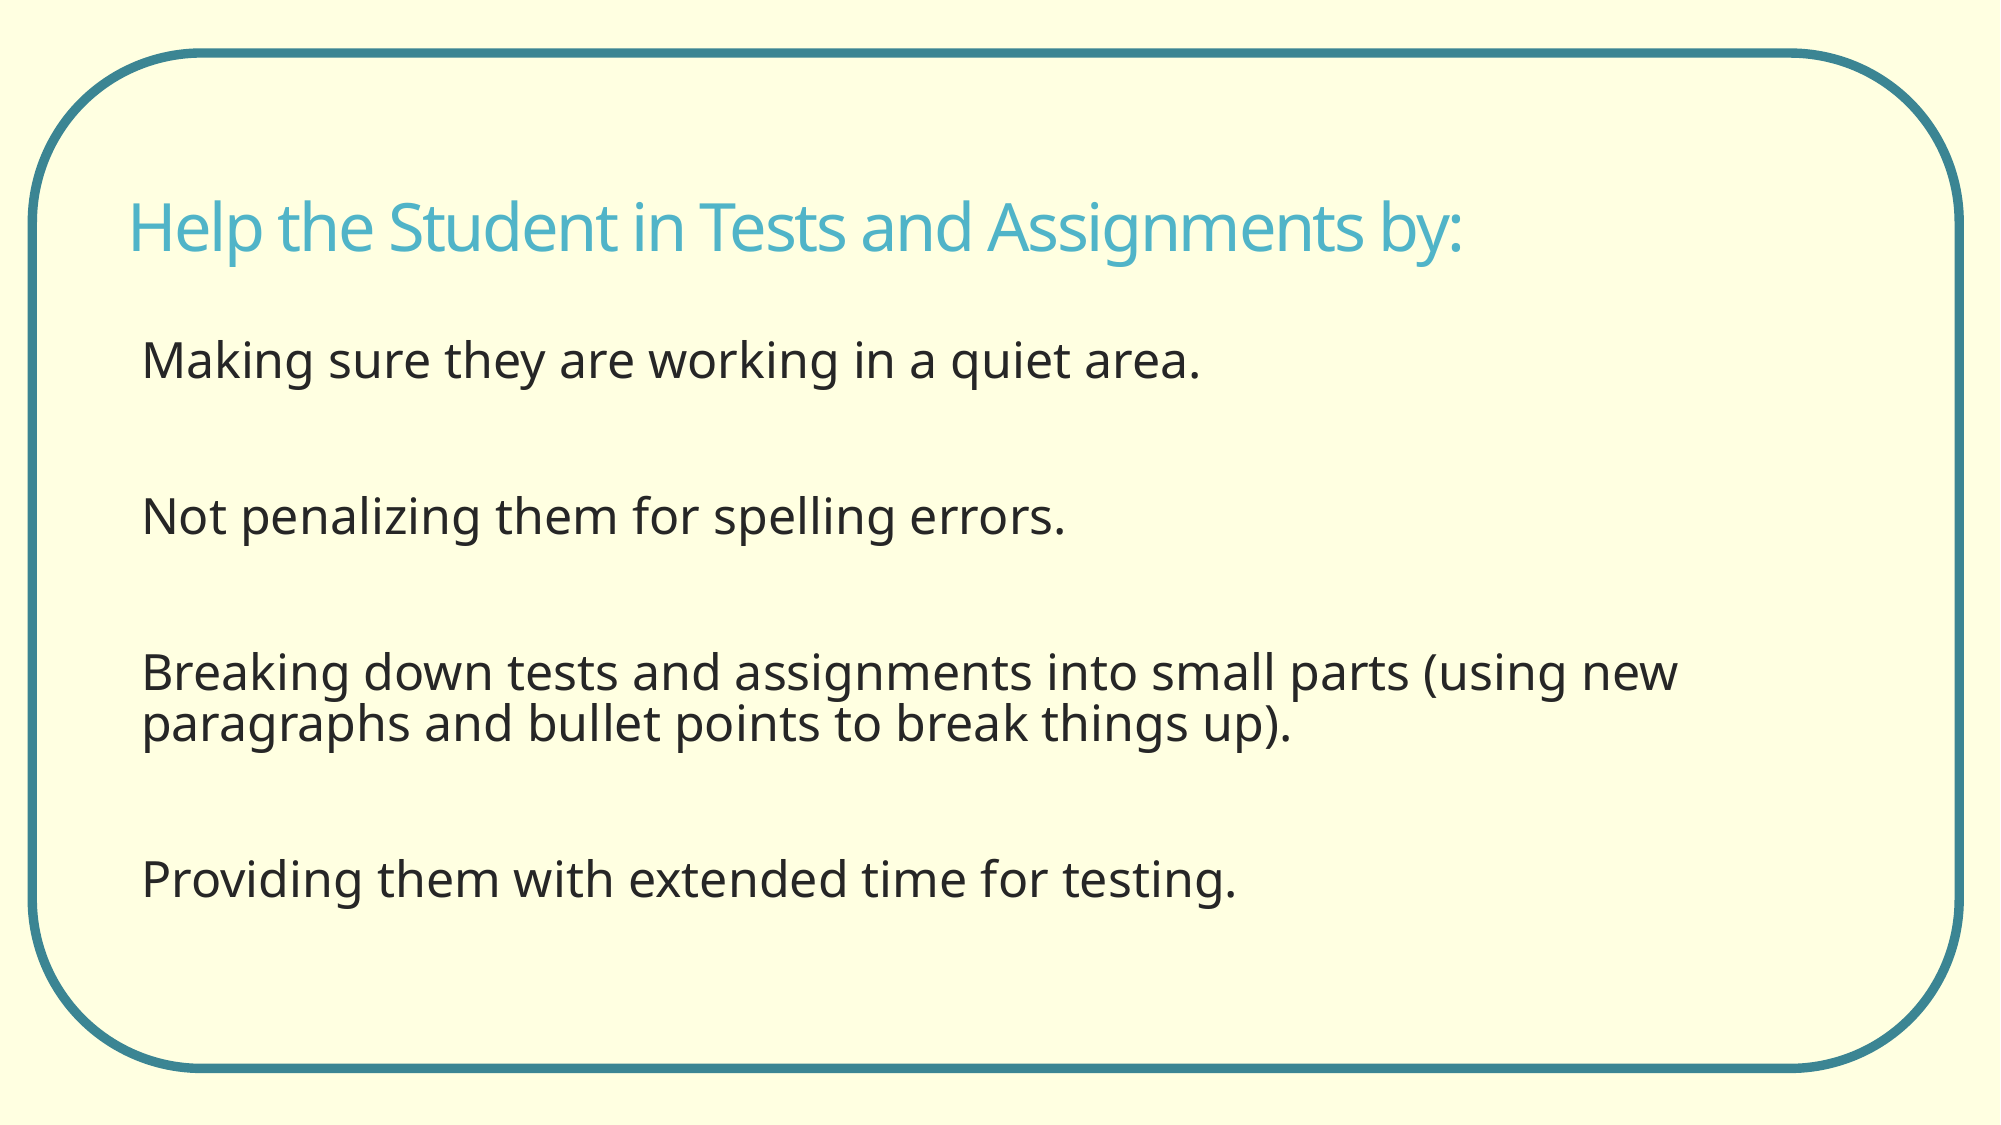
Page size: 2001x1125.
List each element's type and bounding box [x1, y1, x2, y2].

text_box [31, 51, 1961, 1070]
